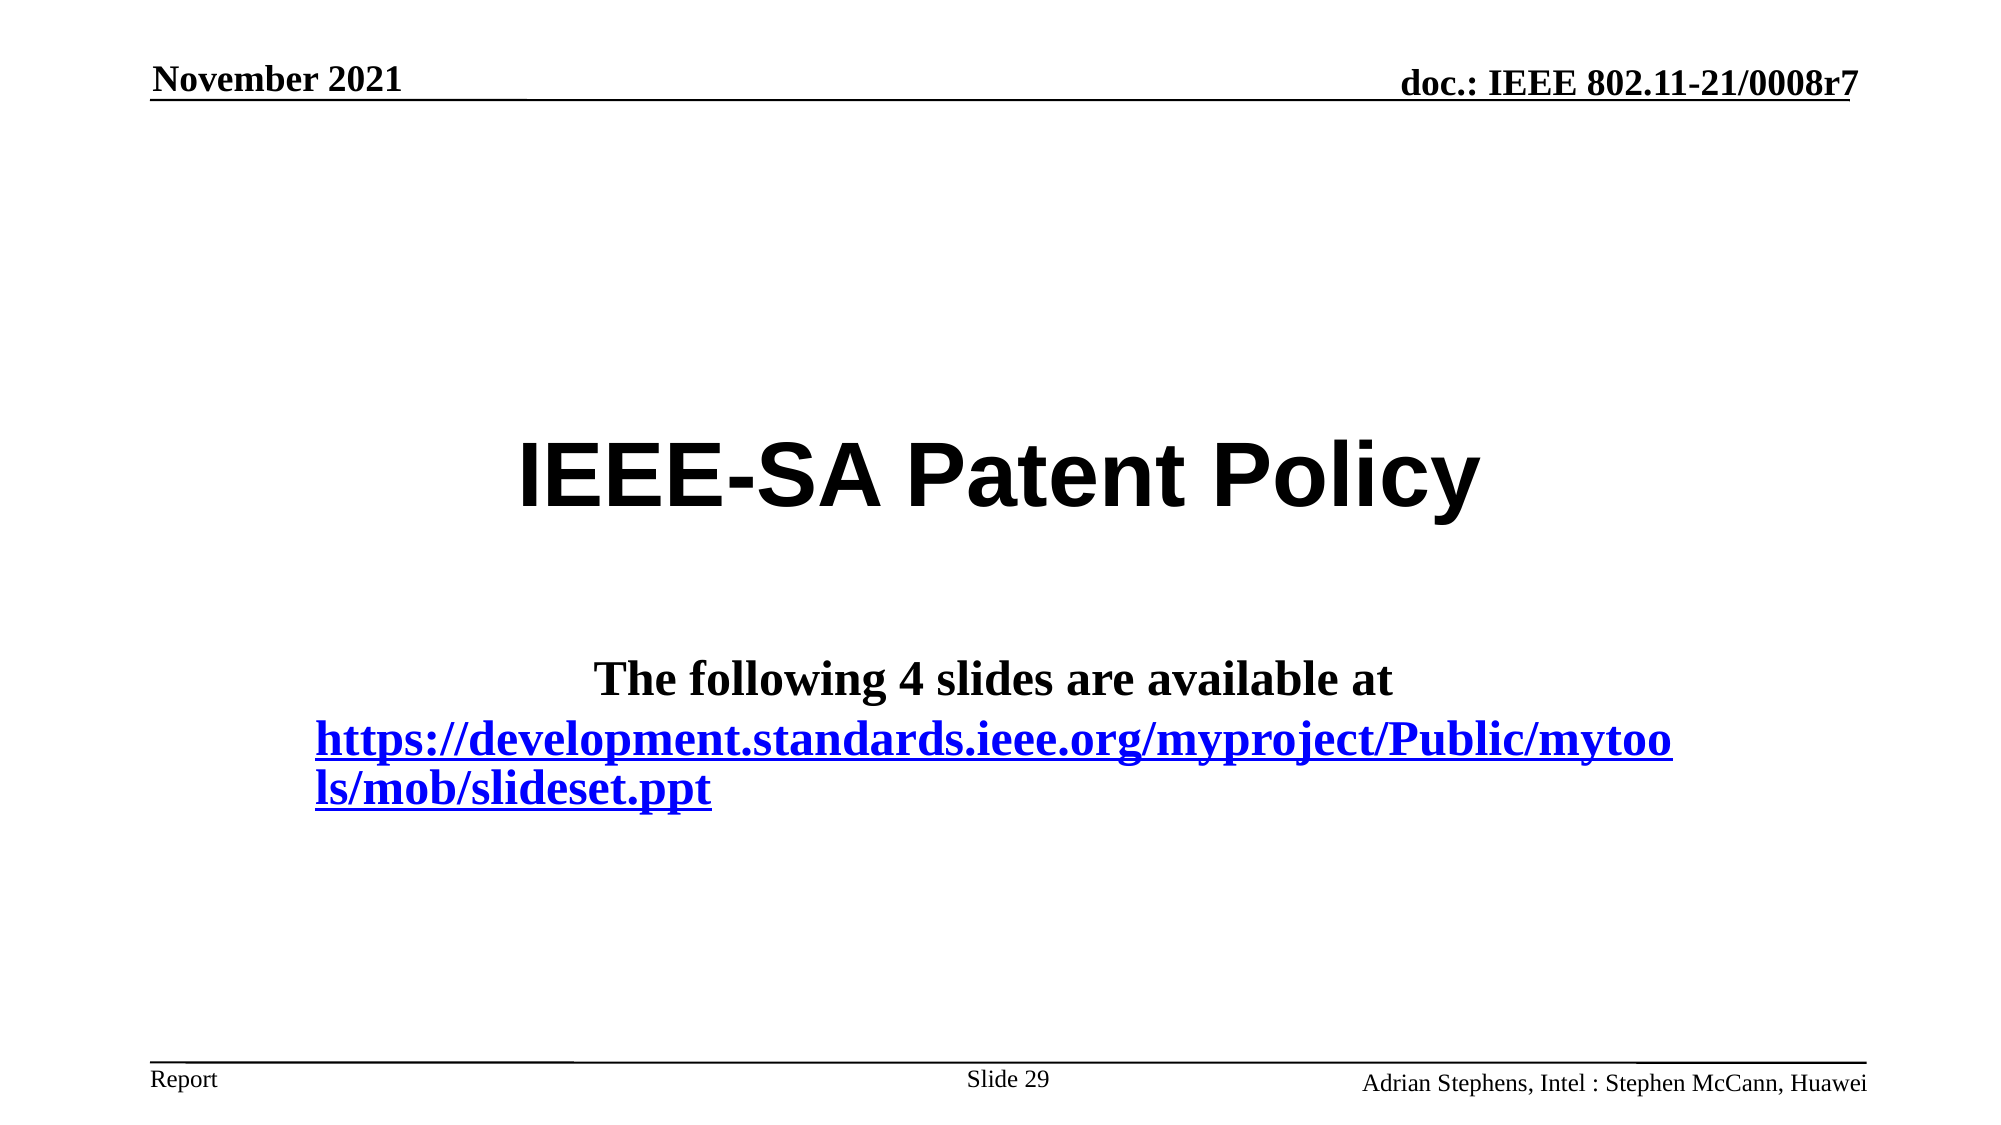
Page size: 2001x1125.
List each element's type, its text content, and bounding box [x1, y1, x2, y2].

title IEEE-SA Patent Policy [149, 349, 1851, 591]
footer Adrian Stephens, Intel : Stephen McCann, Huawei [1306, 1066, 1869, 1108]
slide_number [152, 54, 563, 100]
slide_number Slide 29 [950, 1061, 1067, 1123]
subtitle The following 4 slides are available at https://development.standards.ieee.org/myproject/Public/mytools/mob/slideset.ppt [299, 637, 1701, 926]
